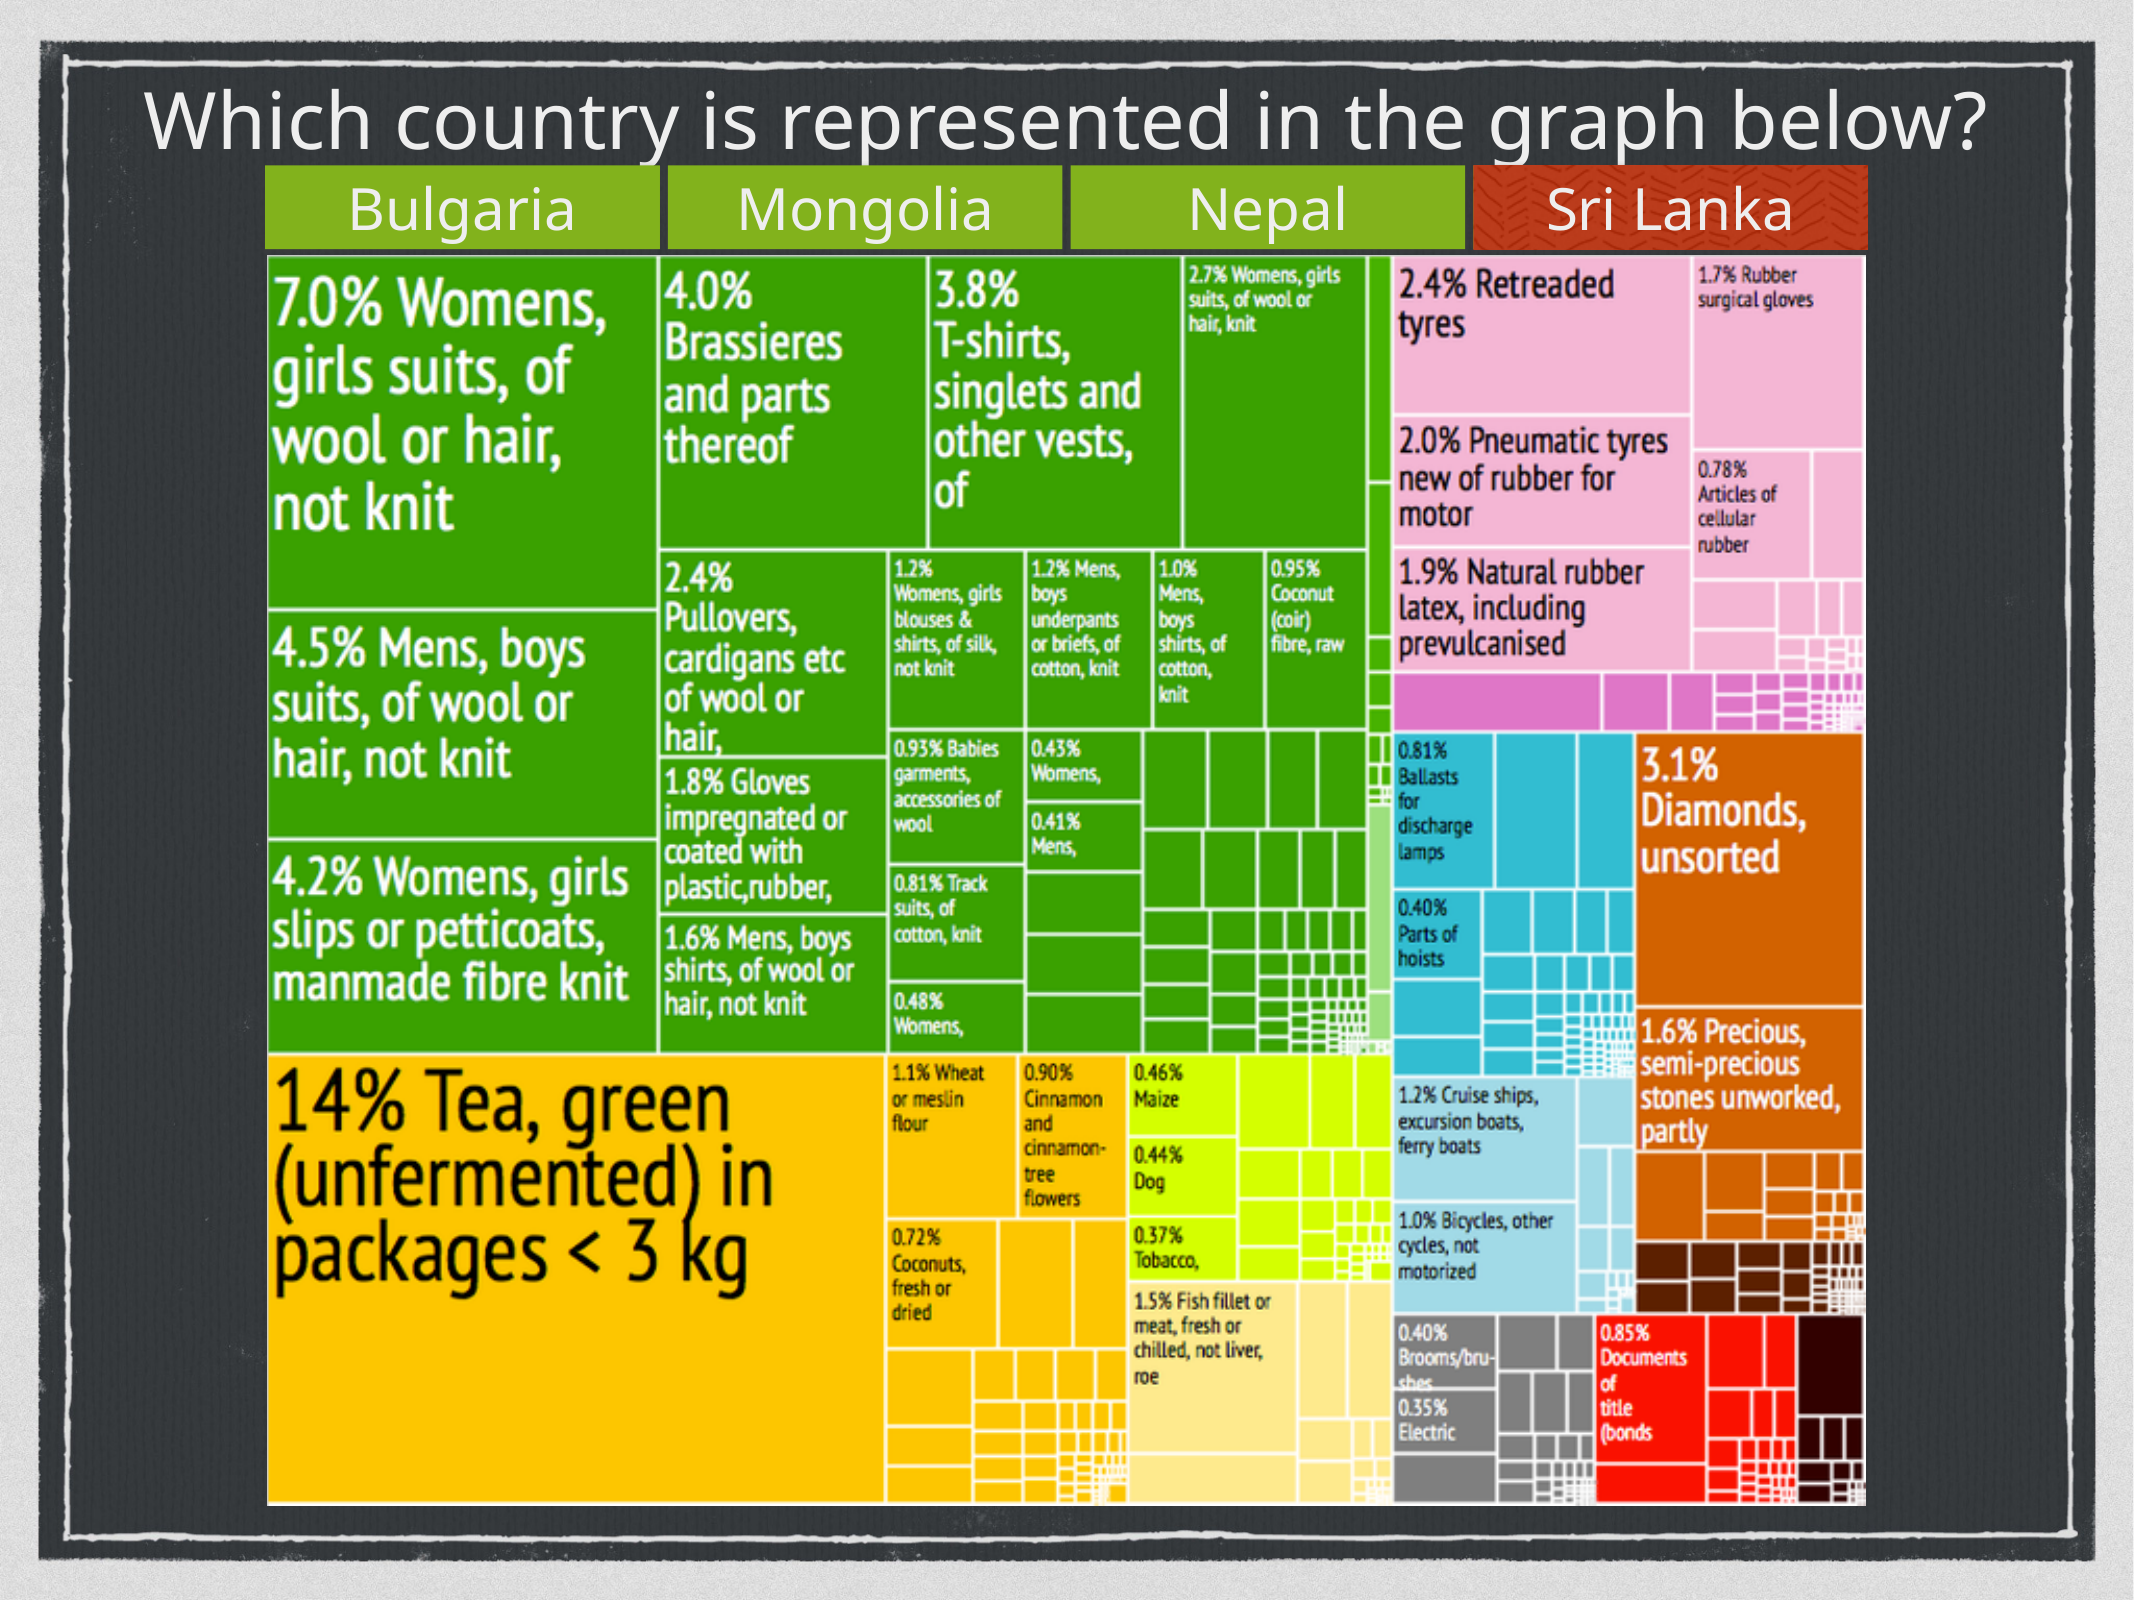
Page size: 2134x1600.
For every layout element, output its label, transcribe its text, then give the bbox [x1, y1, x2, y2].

text_box Sri Lanka [1473, 165, 1868, 250]
text_box Bulgaria [265, 165, 660, 250]
text_box Which country is represented in the graph below? [135, 62, 1998, 174]
picture [0, 0, 2134, 1600]
text_box Mongolia [667, 165, 1063, 250]
text_box Nepal [1070, 165, 1466, 250]
